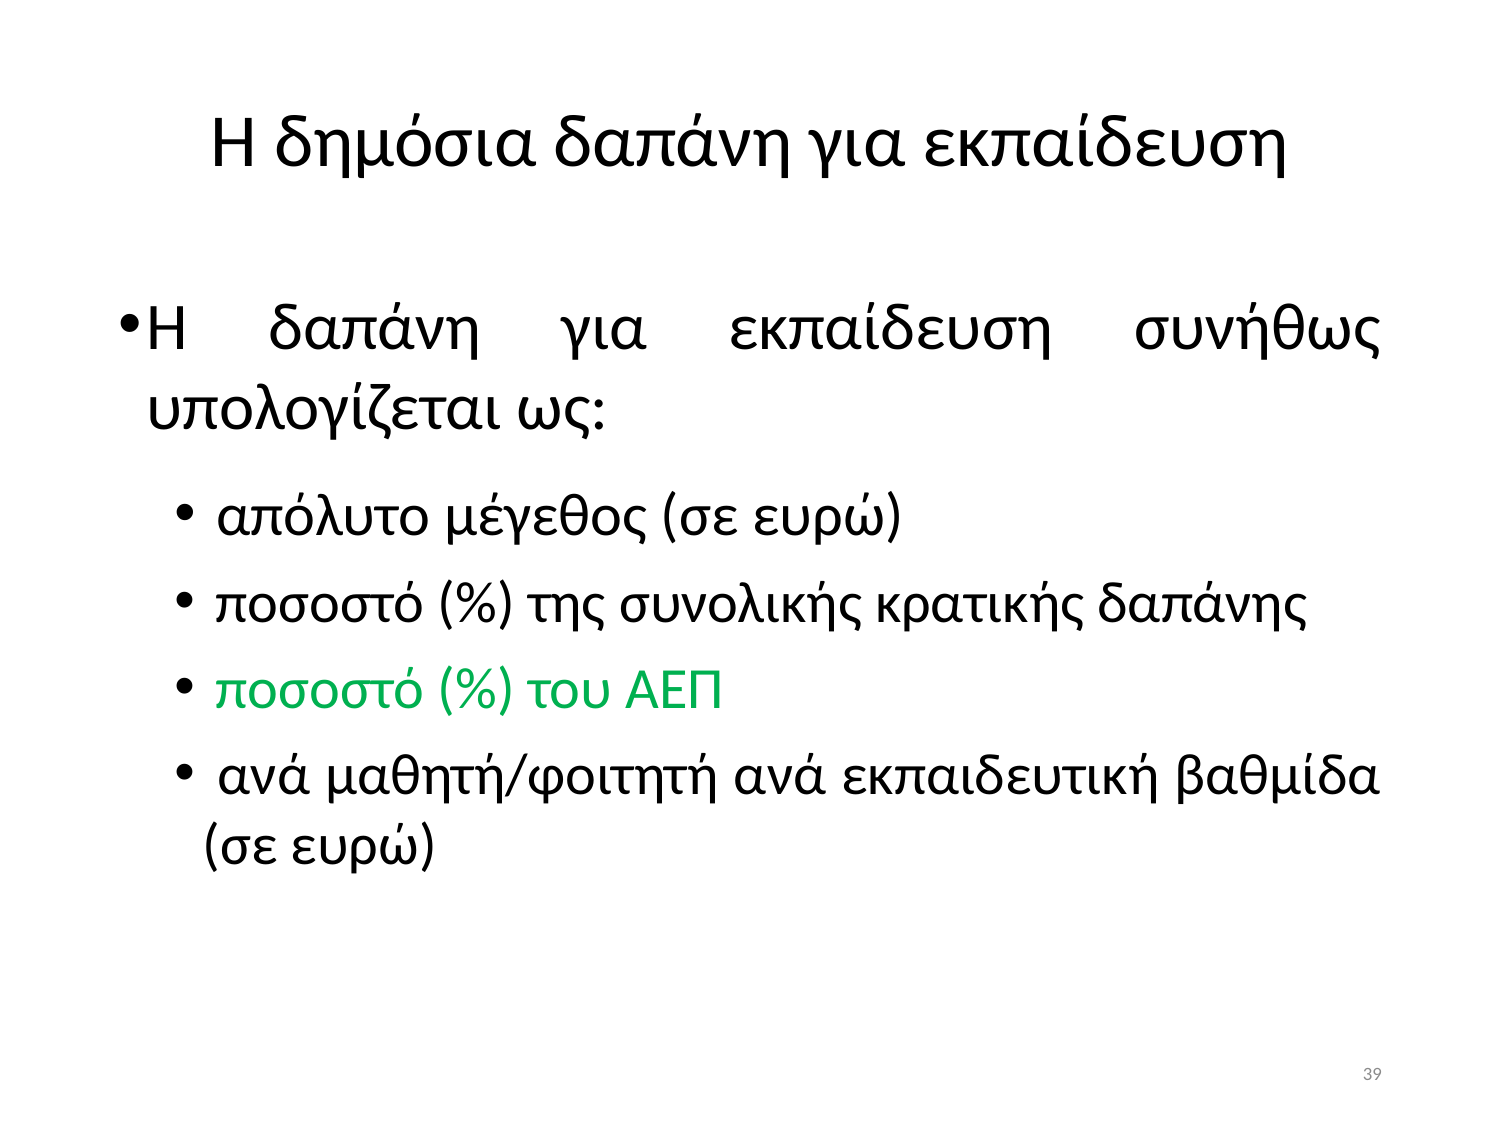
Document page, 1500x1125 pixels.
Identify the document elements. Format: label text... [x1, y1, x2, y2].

slide_number 39 [1059, 1042, 1397, 1103]
list Η δαπάνη για εκπαίδευση συνήθως υπολογίζεται ως: απόλυτο μέγεθος (σε ευρώ) ποσοστό (%) της συνολικής κρατικής δαπάνης ποσοστό (%) του ΑΕΠ ανά μαθητή/φοιτητή ανά εκπαιδευτική βαθμίδα (σε ευρώ) [103, 275, 1397, 1014]
title Η δημόσια δαπάνη για εκπαίδευση [103, 59, 1397, 225]
